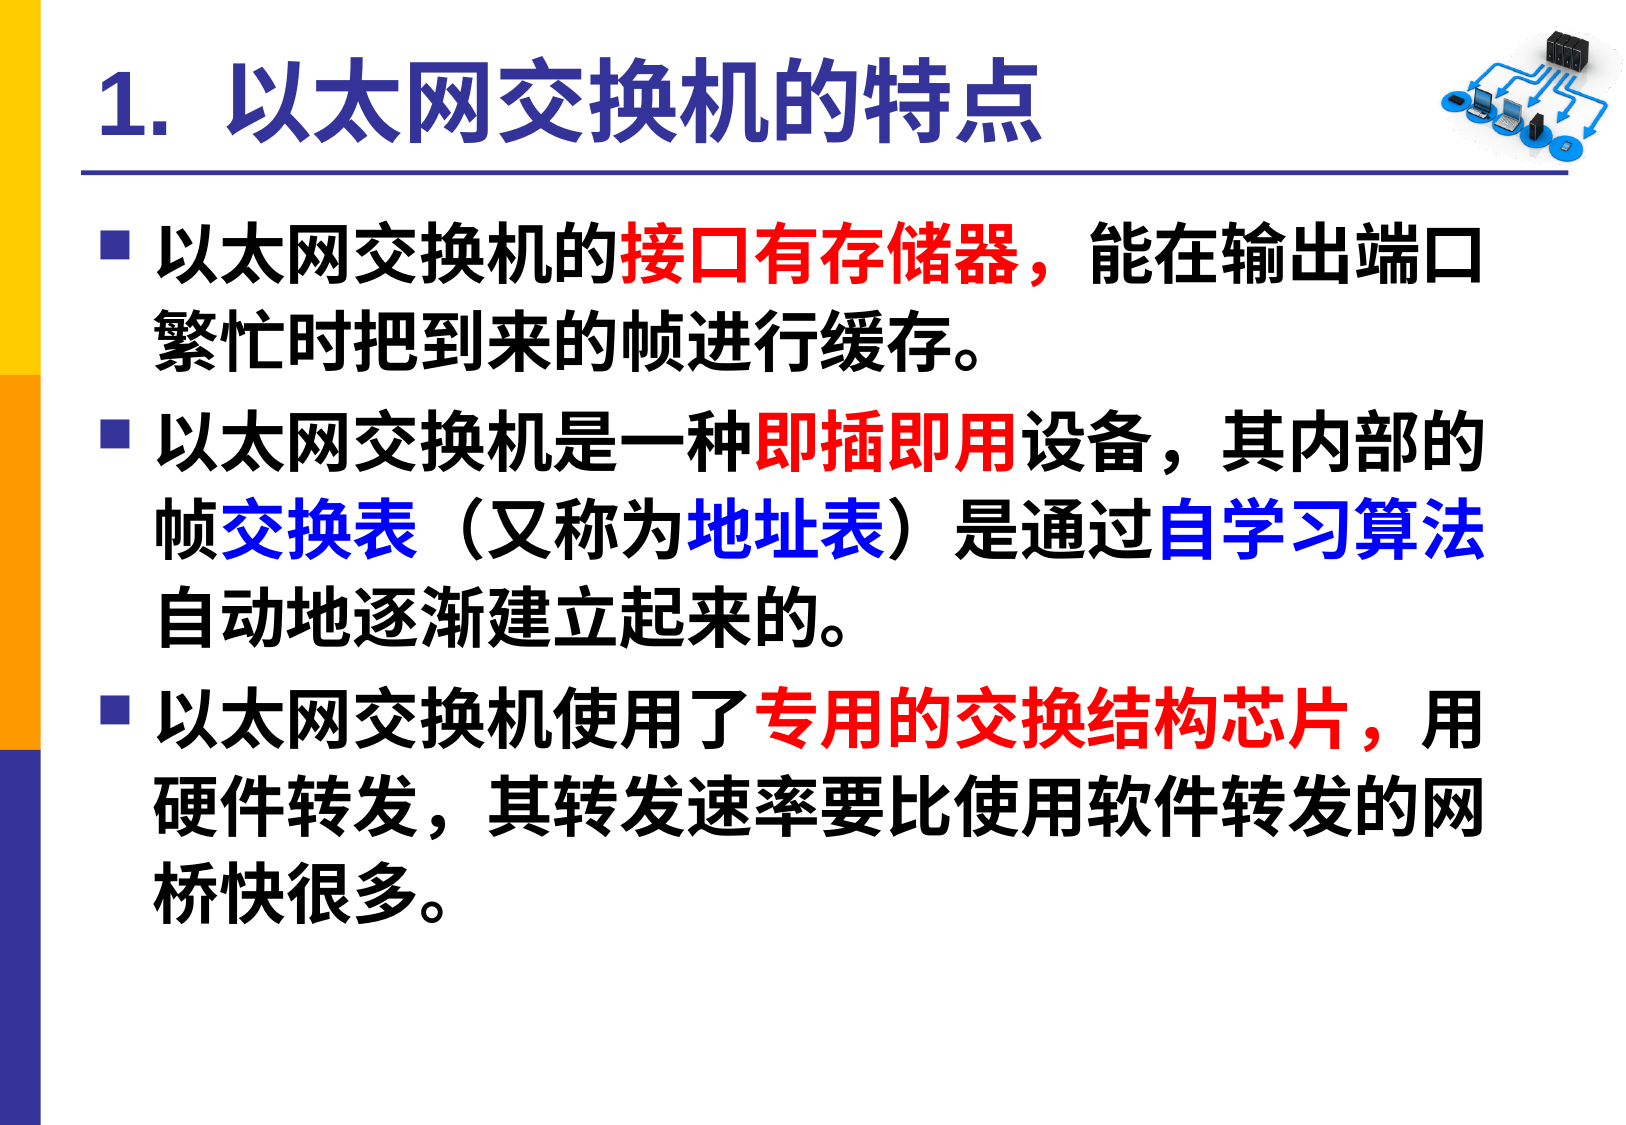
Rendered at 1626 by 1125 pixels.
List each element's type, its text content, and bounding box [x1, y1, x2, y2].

picture [1438, 30, 1624, 165]
title 1. 以太网交换机的特点 [81, 30, 1569, 161]
list 以太网交换机的接口有存储器，能在输出端口繁忙时把到来的帧进行缓存。 以太网交换机是一种即插即用设备，其内部的帧交换表（又称为地址表）是通过自学习算法自动地逐渐建立起来的。 以太网交换机使用了专用的交换结构芯片，用硬件转发，其转发速率要比使用软件转发的网桥快很多。 [81, 196, 1569, 1006]
